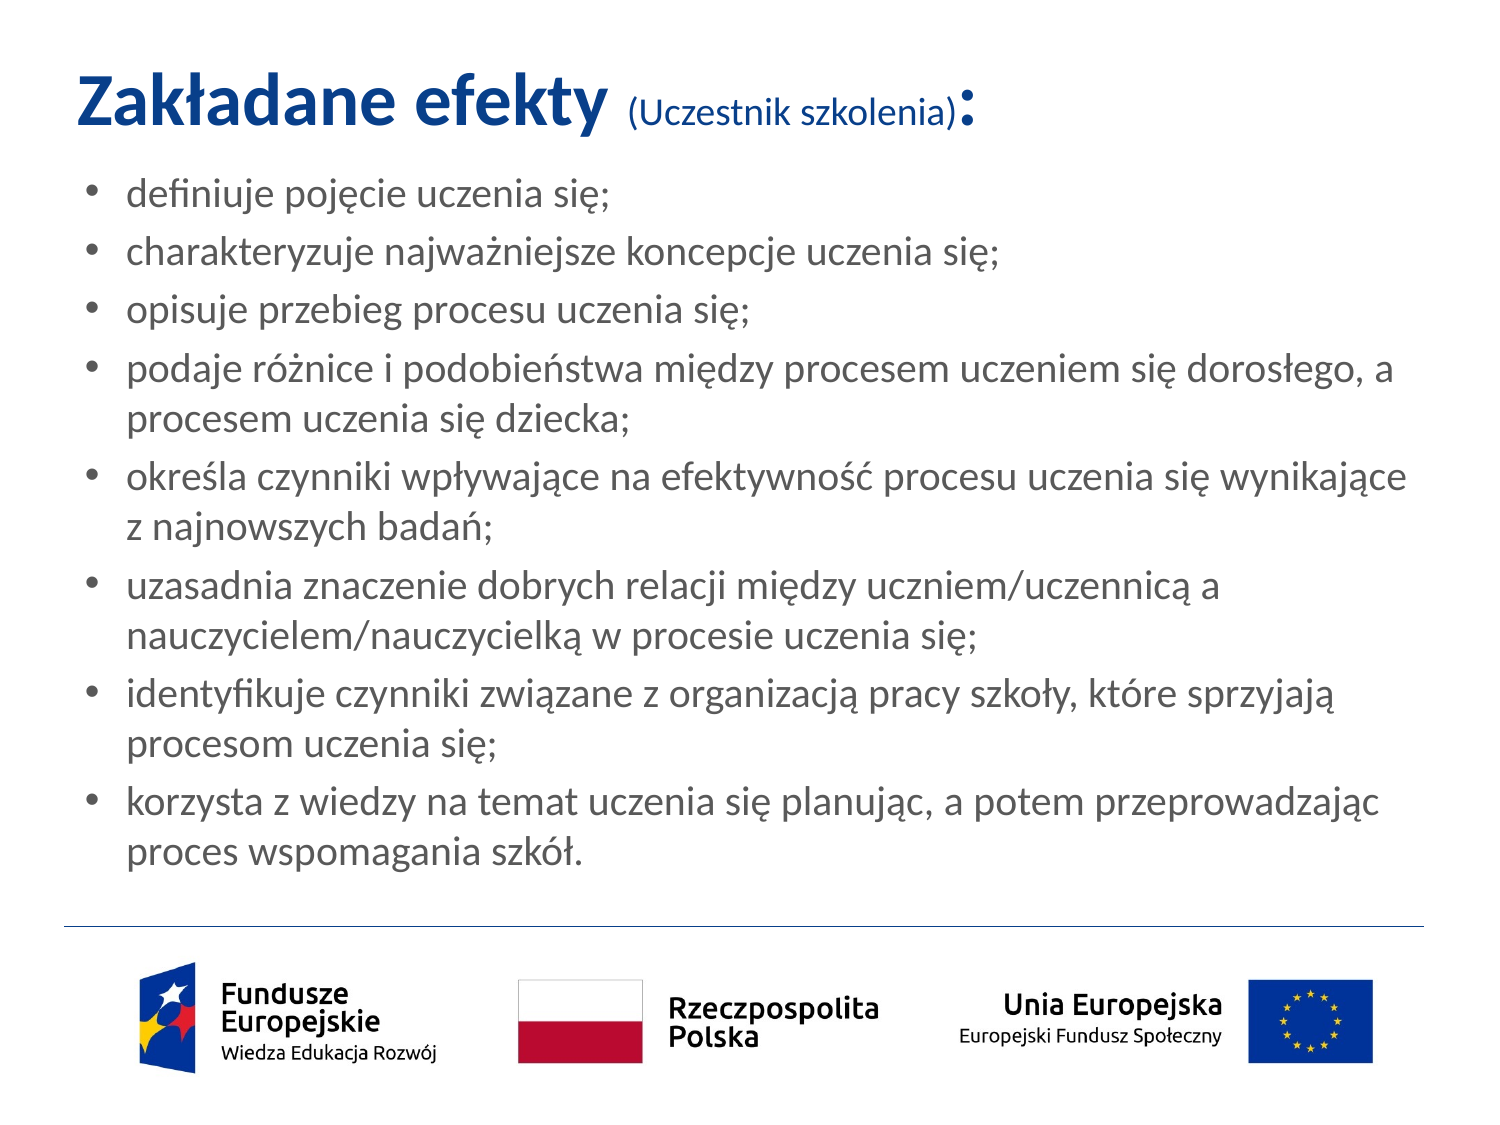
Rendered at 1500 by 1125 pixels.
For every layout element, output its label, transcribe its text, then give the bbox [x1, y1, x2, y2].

list definiuje pojęcie uczenia się; charakteryzuje najważniejsze koncepcje uczenia się; opisuje przebieg procesu uczenia się; podaje różnice i podobieństwa między procesem uczeniem się dorosłego, a procesem uczenia się dziecka; określa czynniki wpływające na efektywność procesu uczenia się wynikające z najnowszych badań; uzasadnia znaczenie dobrych relacji między uczniem/uczennicą a nauczycielem/nauczycielką w procesie uczenia się; identyfikuje czynniki związane z organizacją pracy szkoły, które sprzyjają procesom uczenia się; korzysta z wiedzy na temat uczenia się planując, a potem przeprowadzając proces wspomagania szkół. [76, 157, 1428, 797]
title Zakładane efekty (Uczestnik szkolenia): [69, 0, 1421, 149]
picture [112, 934, 1400, 1101]
